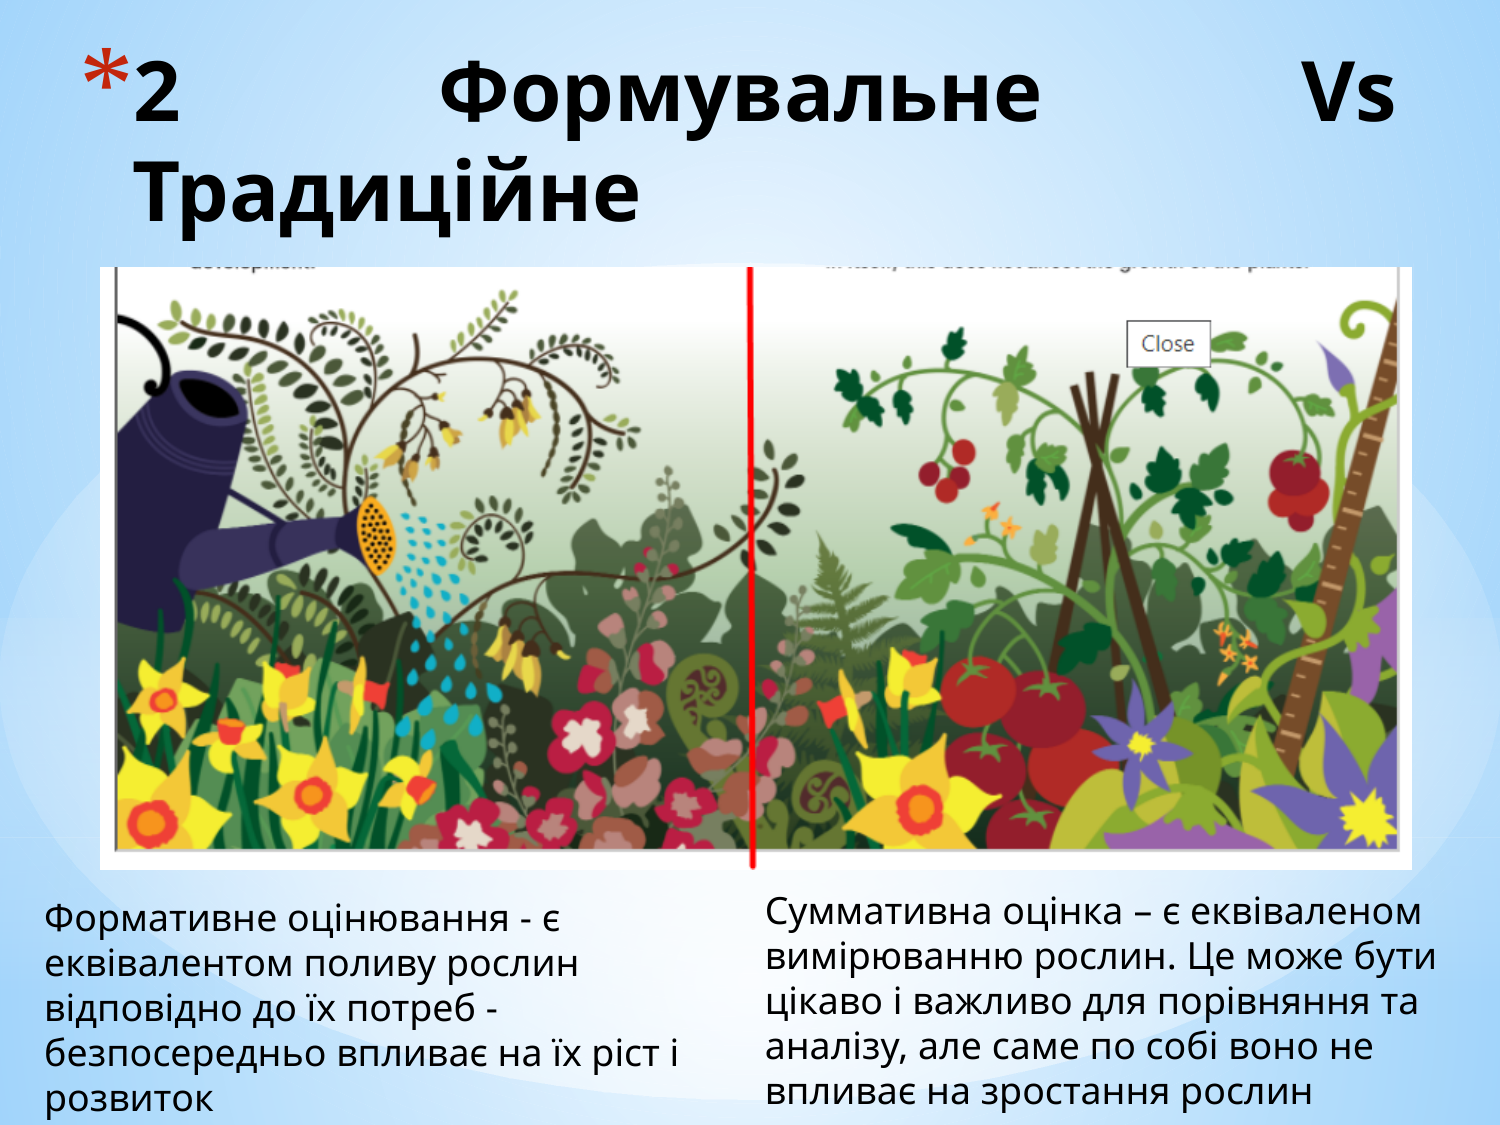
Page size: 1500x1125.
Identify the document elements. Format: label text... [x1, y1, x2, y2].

text_box Суммативна оцінка – є еквіваленом вимірюванню рослин. Це може бути цікаво і важливо для порівняння та аналізу, але саме по собі воно не впливає на зростання рослин [750, 880, 1459, 1120]
text_box Формативне оцінювання - є еквівалентом поливу рослин відповідно до їх потреб - безпосередньо впливає на їх ріст і розвиток [29, 886, 750, 1125]
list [100, 266, 1412, 871]
title 2 Формувальне Vs Традиційне аналогія із садівництвом [64, 30, 1412, 219]
